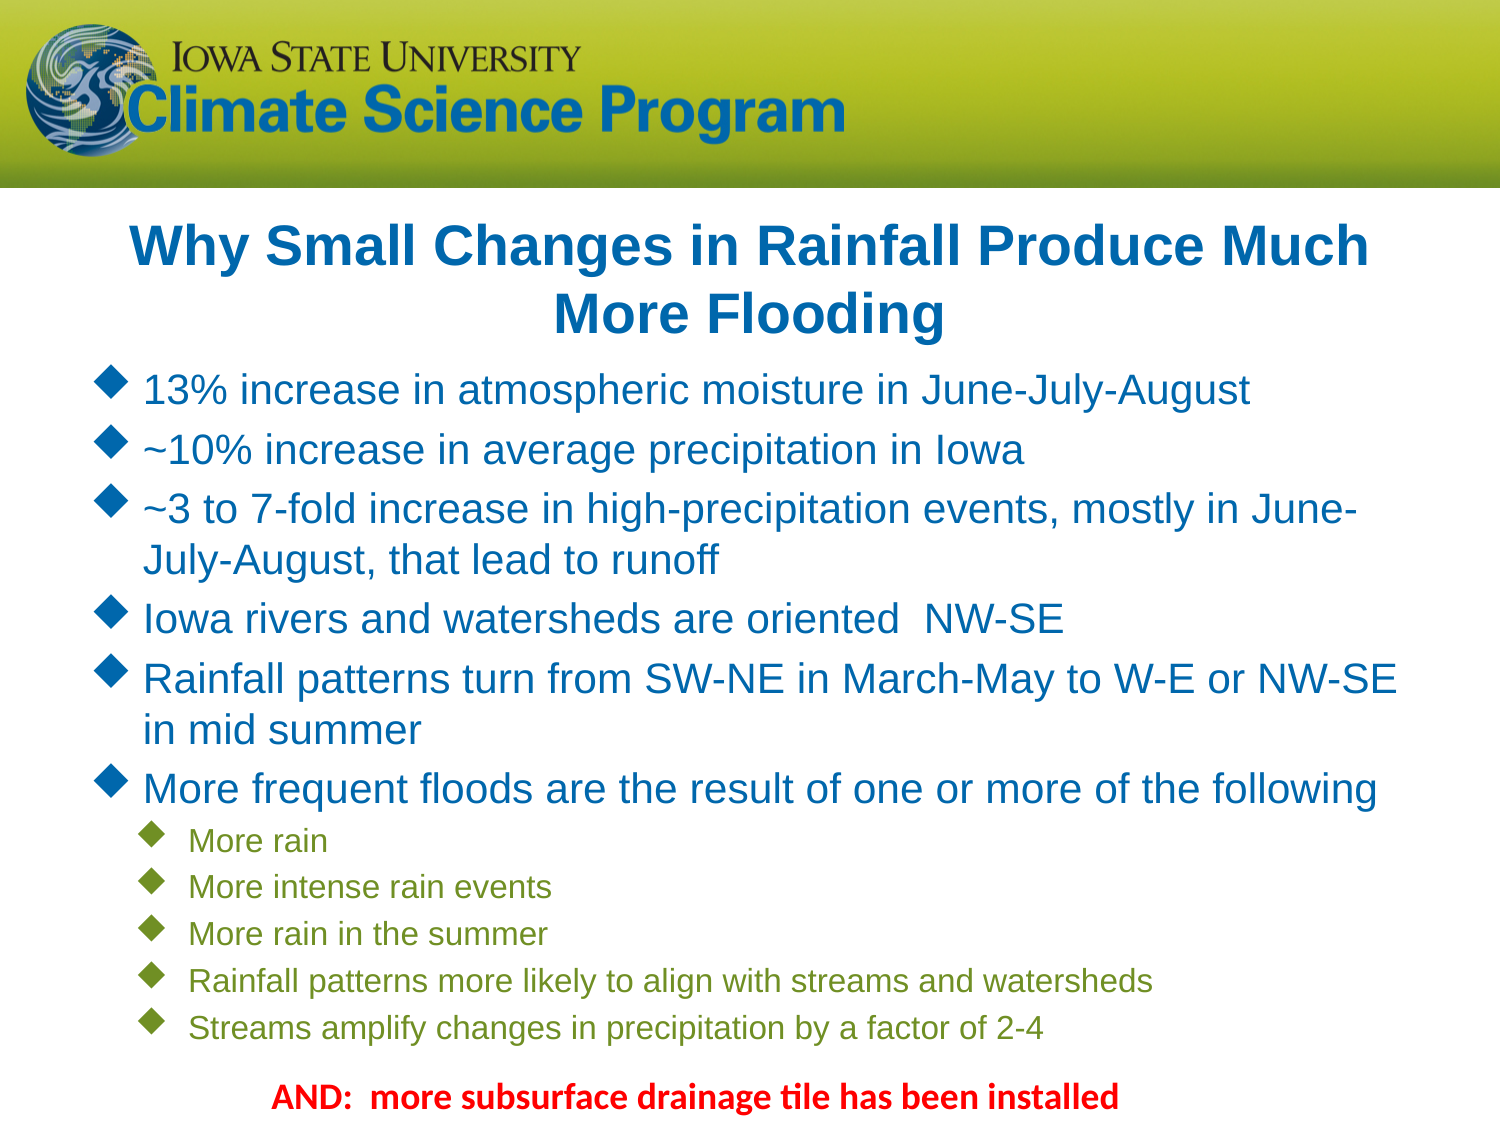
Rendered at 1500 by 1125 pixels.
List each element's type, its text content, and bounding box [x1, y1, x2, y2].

picture [0, 0, 1500, 188]
text_box AND: more subsurface drainage tile has been installed [256, 1064, 1136, 1125]
list 13% increase in atmospheric moisture in June-July-August ~10% increase in average precipitation in Iowa ~3 to 7-fold increase in high-precipitation events, mostly in June-July-August, that lead to runoff Iowa rivers and watersheds are oriented NW-SE Rainfall patterns turn from SW-NE in March-May to W-E or NW-SE in mid summer More frequent floods are the result of one or more of the following More rain More intense rain events More rain in the summer Rainfall patterns more likely to align with streams and watersheds Streams amplify changes in precipitation by a factor of 2-4 [75, 354, 1425, 1066]
title Why Small Changes in Rainfall Produce Much More Flooding [75, 200, 1425, 353]
